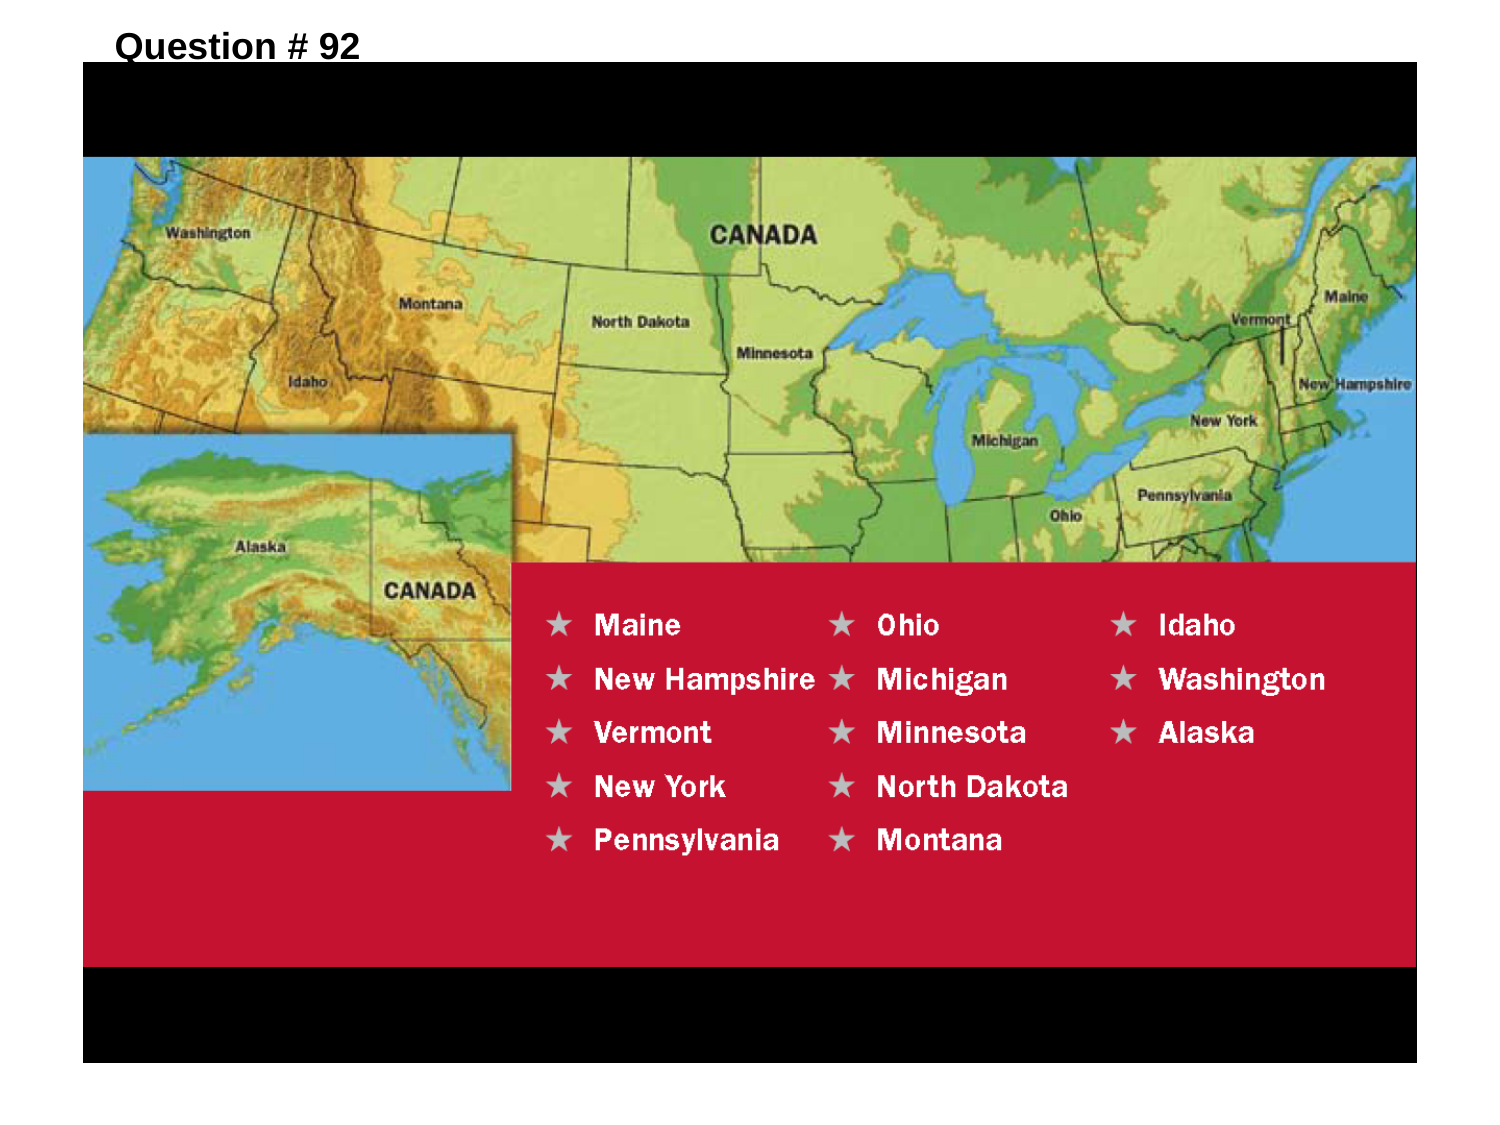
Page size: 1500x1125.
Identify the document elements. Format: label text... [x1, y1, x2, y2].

text_box Question # 92 [99, 14, 413, 60]
picture [83, 62, 1417, 1063]
